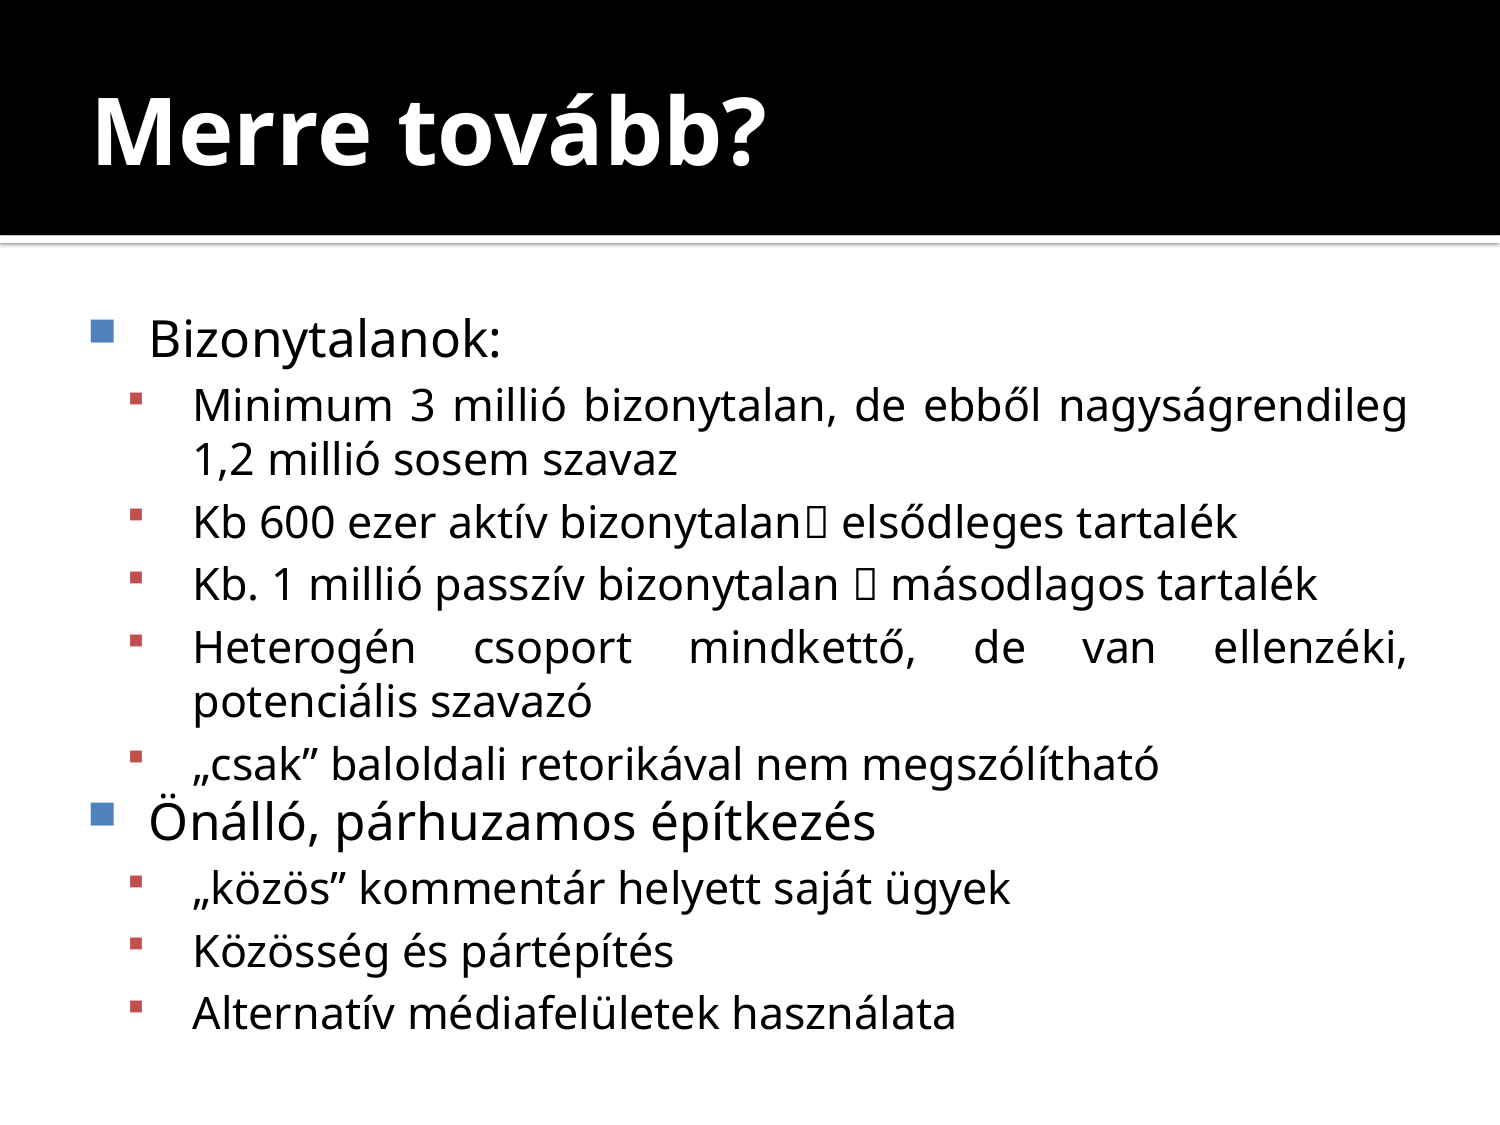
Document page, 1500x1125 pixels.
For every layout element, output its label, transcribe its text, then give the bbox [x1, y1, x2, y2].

title Merre tovább? [75, 25, 1425, 231]
list Bizonytalanok: Minimum 3 millió bizonytalan, de ebből nagyságrendileg 1,2 millió sosem szavaz Kb 600 ezer aktív bizonytalan elsődleges tartalék Kb. 1 millió passzív bizonytalan  másodlagos tartalék Heterogén csoport mindkettő, de van ellenzéki, potenciális szavazó „csak” baloldali retorikával nem megszólítható Önálló, párhuzamos építkezés „közös” kommentár helyett saját ügyek Közösség és pártépítés Alternatív médiafelületek használata [74, 290, 1426, 1051]
